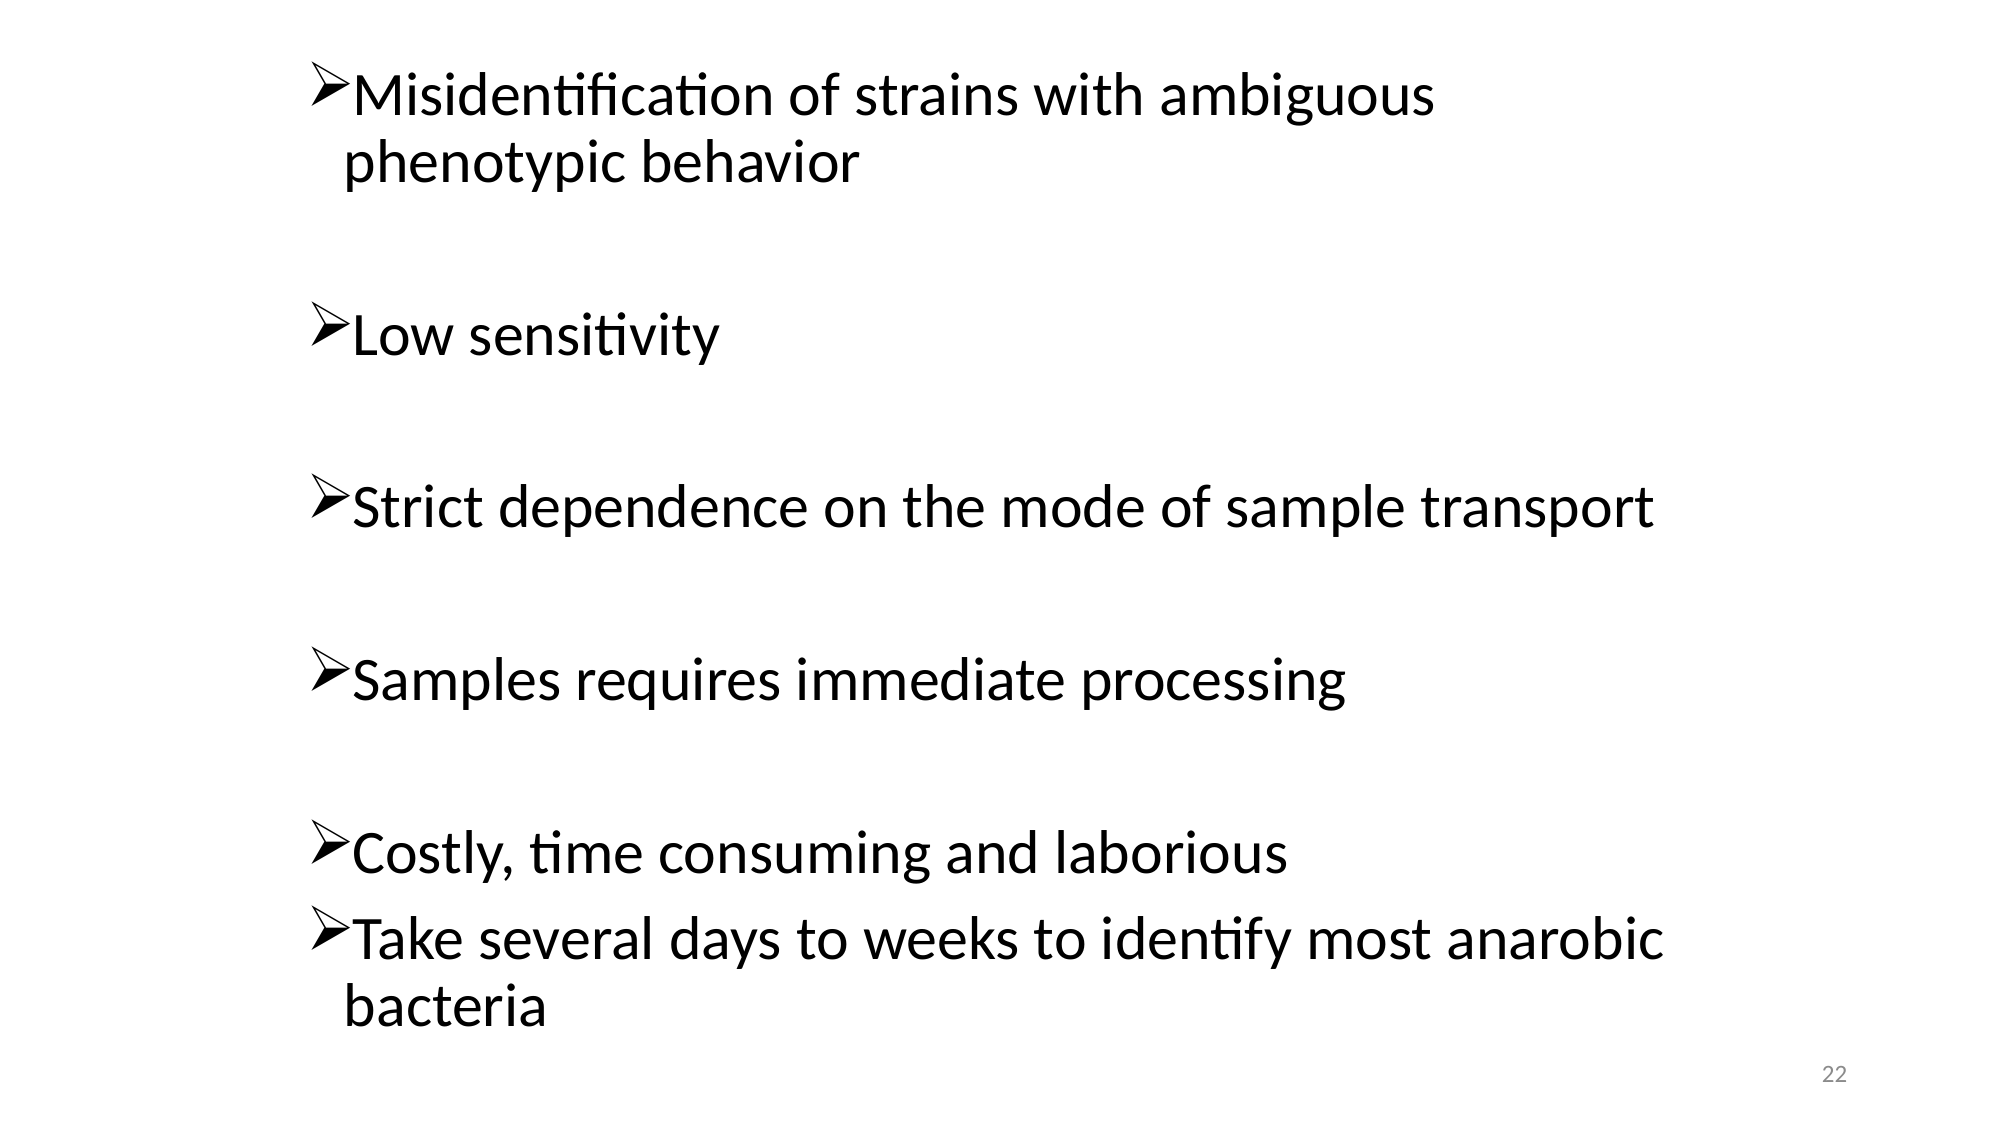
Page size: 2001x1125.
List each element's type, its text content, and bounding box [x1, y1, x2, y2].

slide_number 22 [1412, 1042, 1863, 1103]
list Misidentification of strains with ambiguous phenotypic behavior Low sensitivity Strict dependence on the mode of sample transport Samples requires immediate processing Costly, time consuming and laborious Take several days to weeks to identify most anarobic bacteria [291, 54, 1709, 1059]
